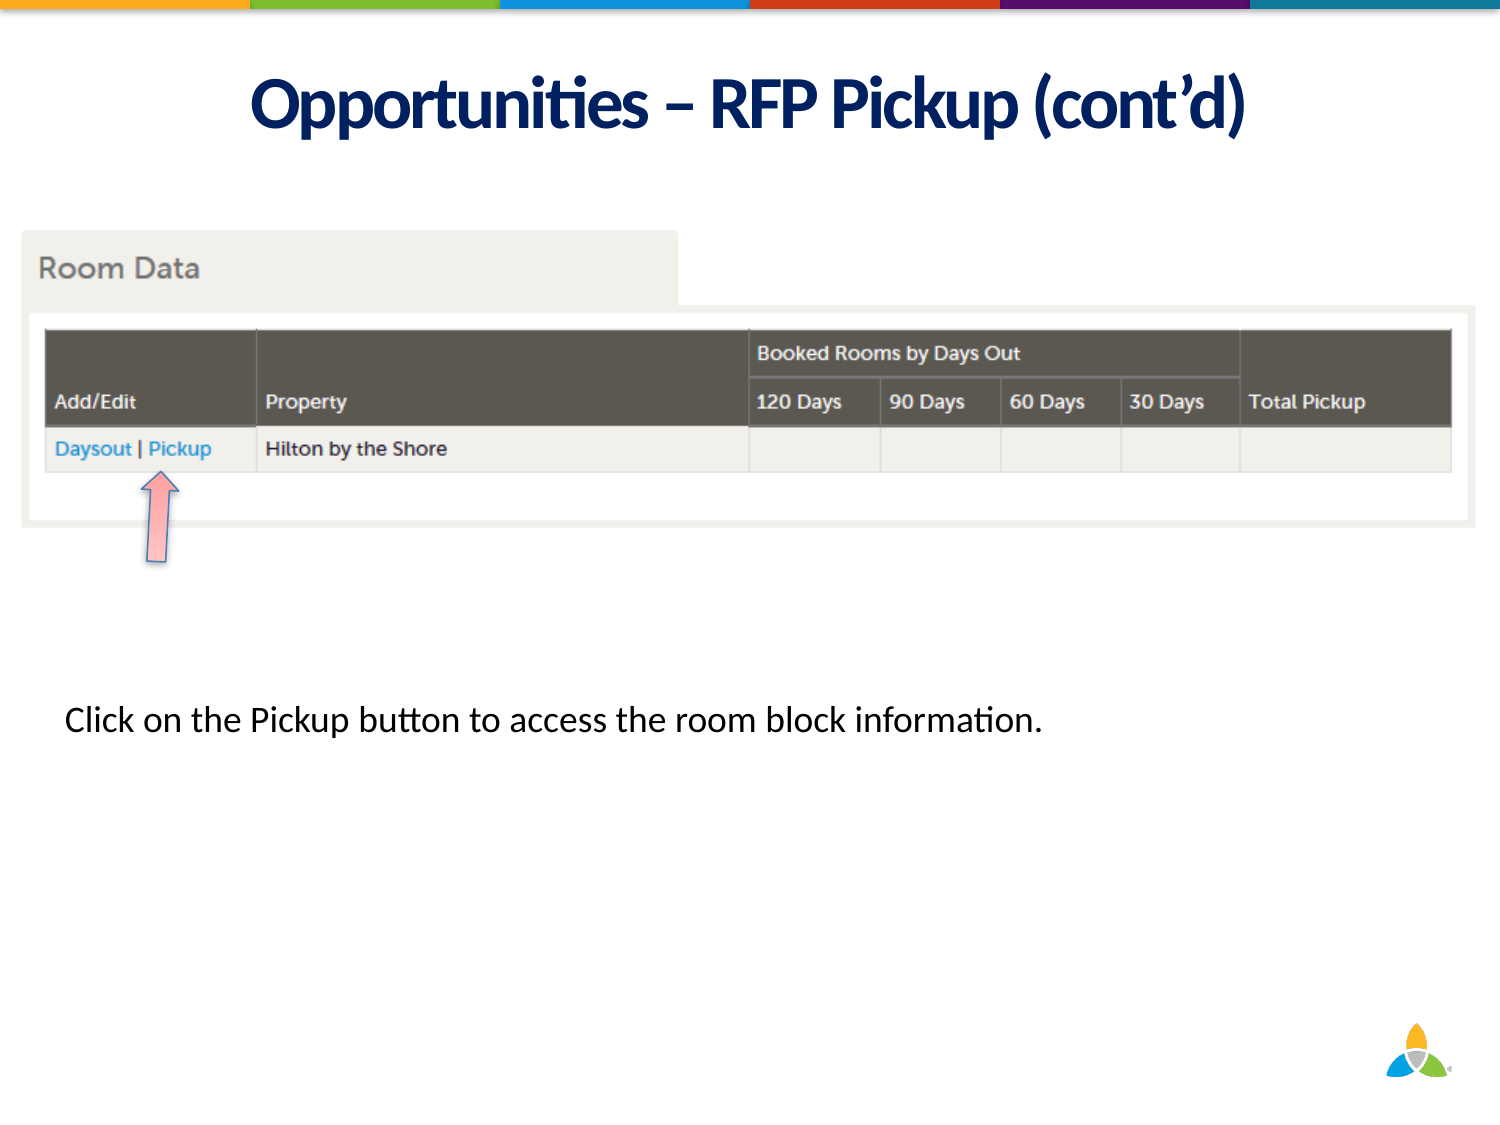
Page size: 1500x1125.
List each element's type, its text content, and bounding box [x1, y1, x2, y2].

picture [1381, 1023, 1452, 1077]
text_box Opportunities – RFP Pickup (cont’d) [112, 49, 1388, 125]
text_box [146, 549, 168, 563]
text_box Click on the Pickup button to access the room block information. [49, 687, 1424, 748]
picture [17, 224, 1485, 540]
